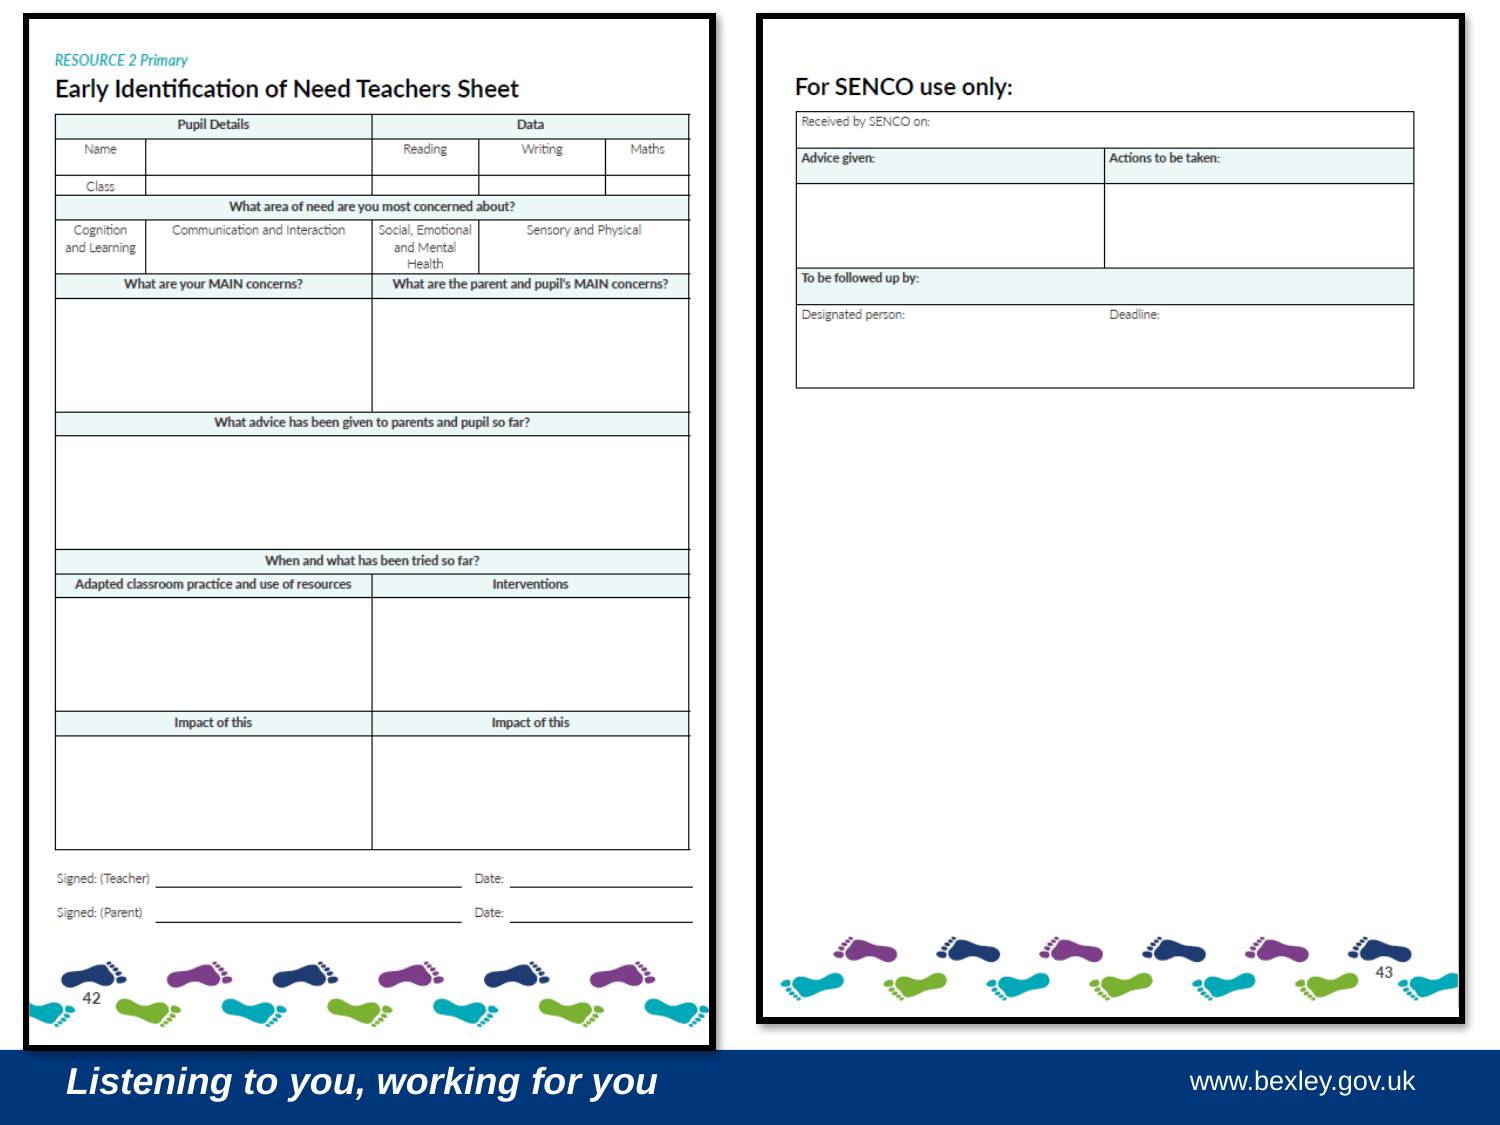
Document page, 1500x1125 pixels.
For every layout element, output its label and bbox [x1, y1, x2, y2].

picture [29, 18, 710, 1046]
picture [762, 18, 1460, 1018]
